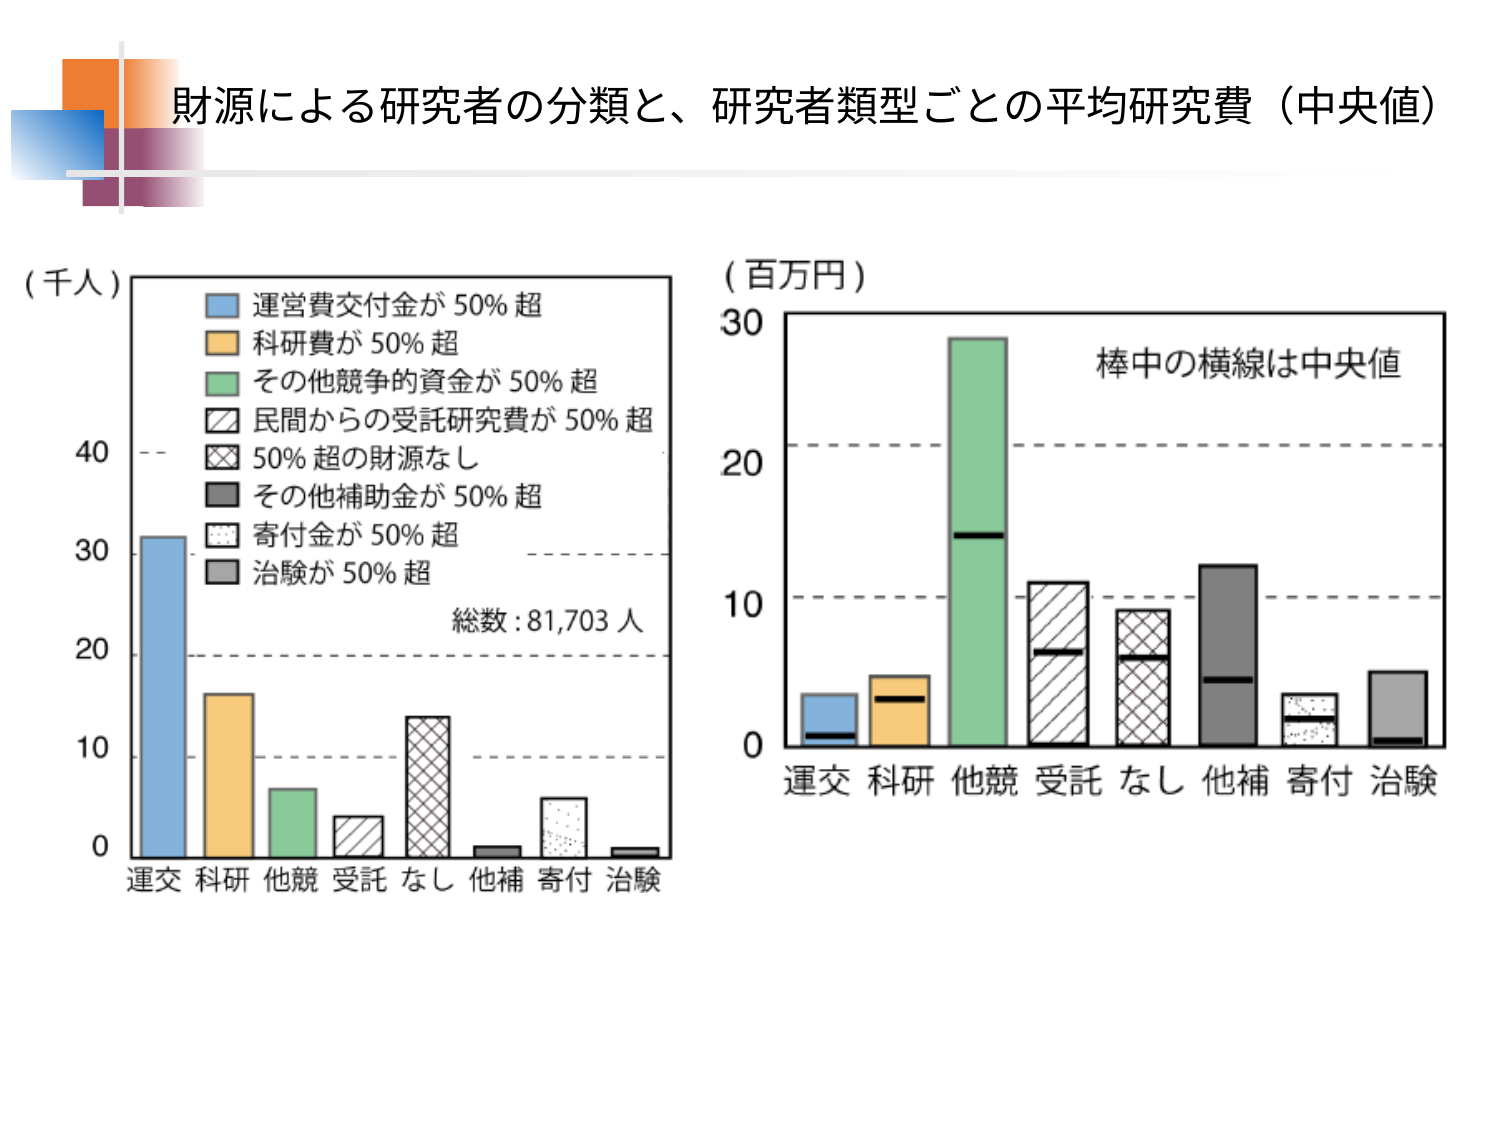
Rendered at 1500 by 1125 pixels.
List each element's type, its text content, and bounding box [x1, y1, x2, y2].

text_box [11, 41, 1416, 214]
picture [701, 245, 1470, 800]
text_box 財源による研究者の分類と、研究者類型ごとの平均研究費（中央値） [1416, 71, 1478, 137]
picture [20, 249, 685, 901]
